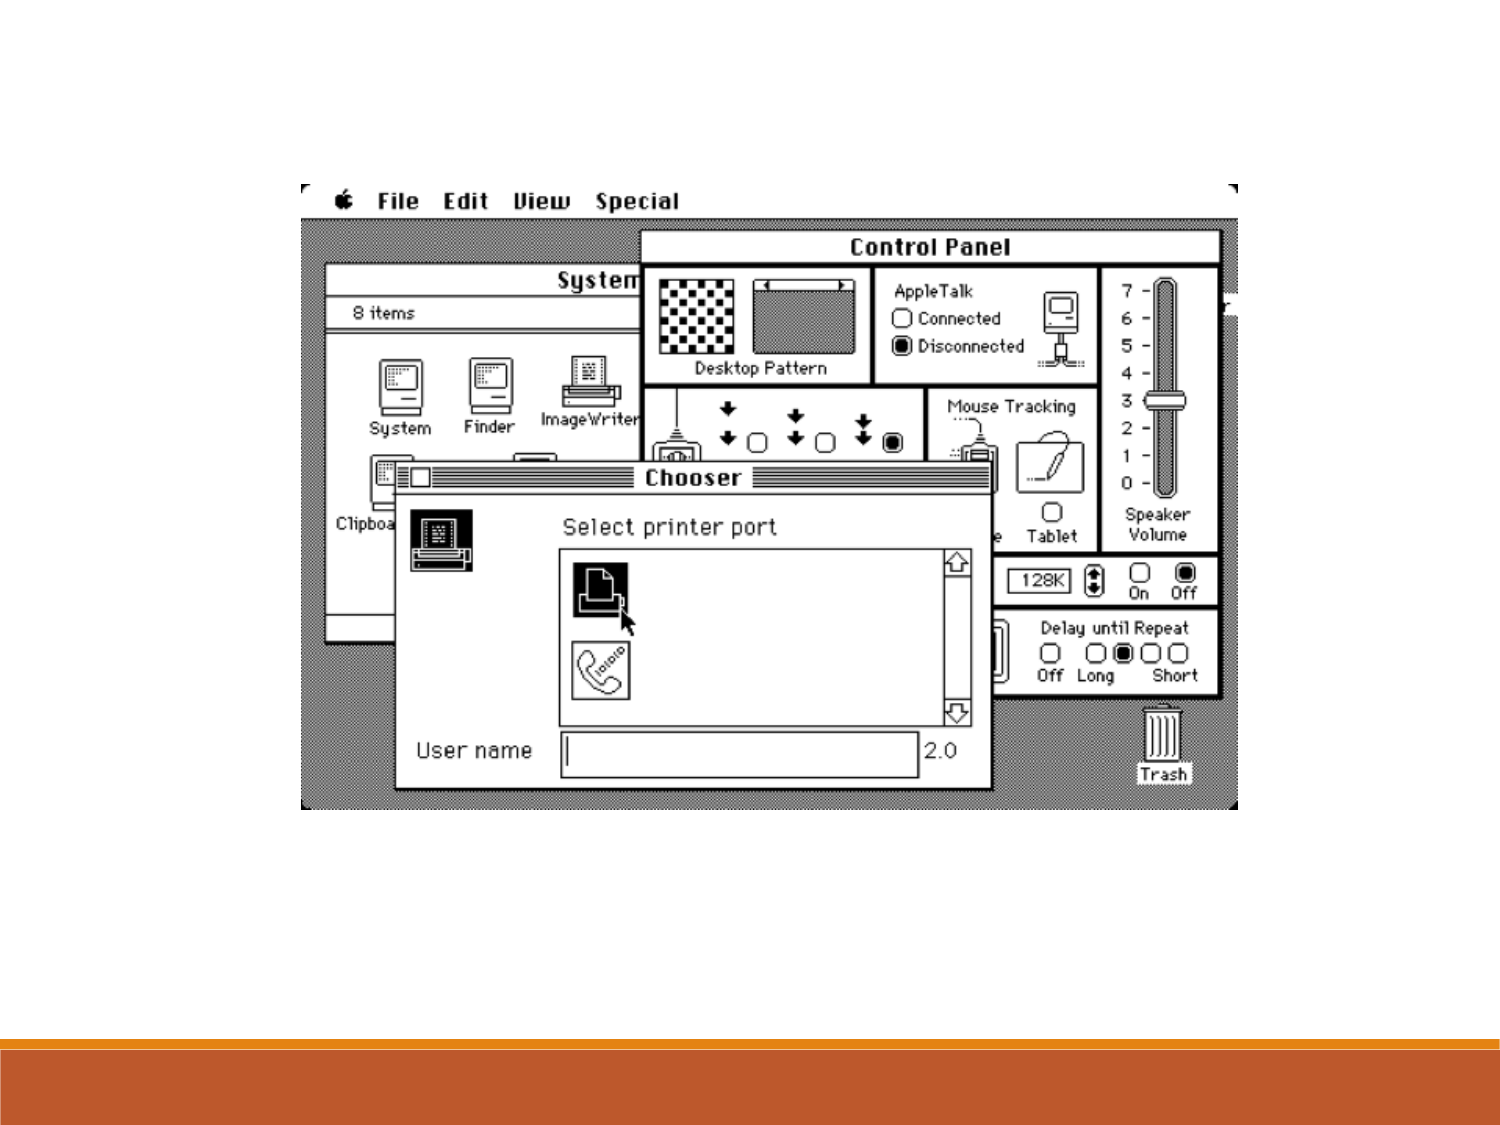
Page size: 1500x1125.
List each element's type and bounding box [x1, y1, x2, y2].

picture [300, 183, 1238, 810]
